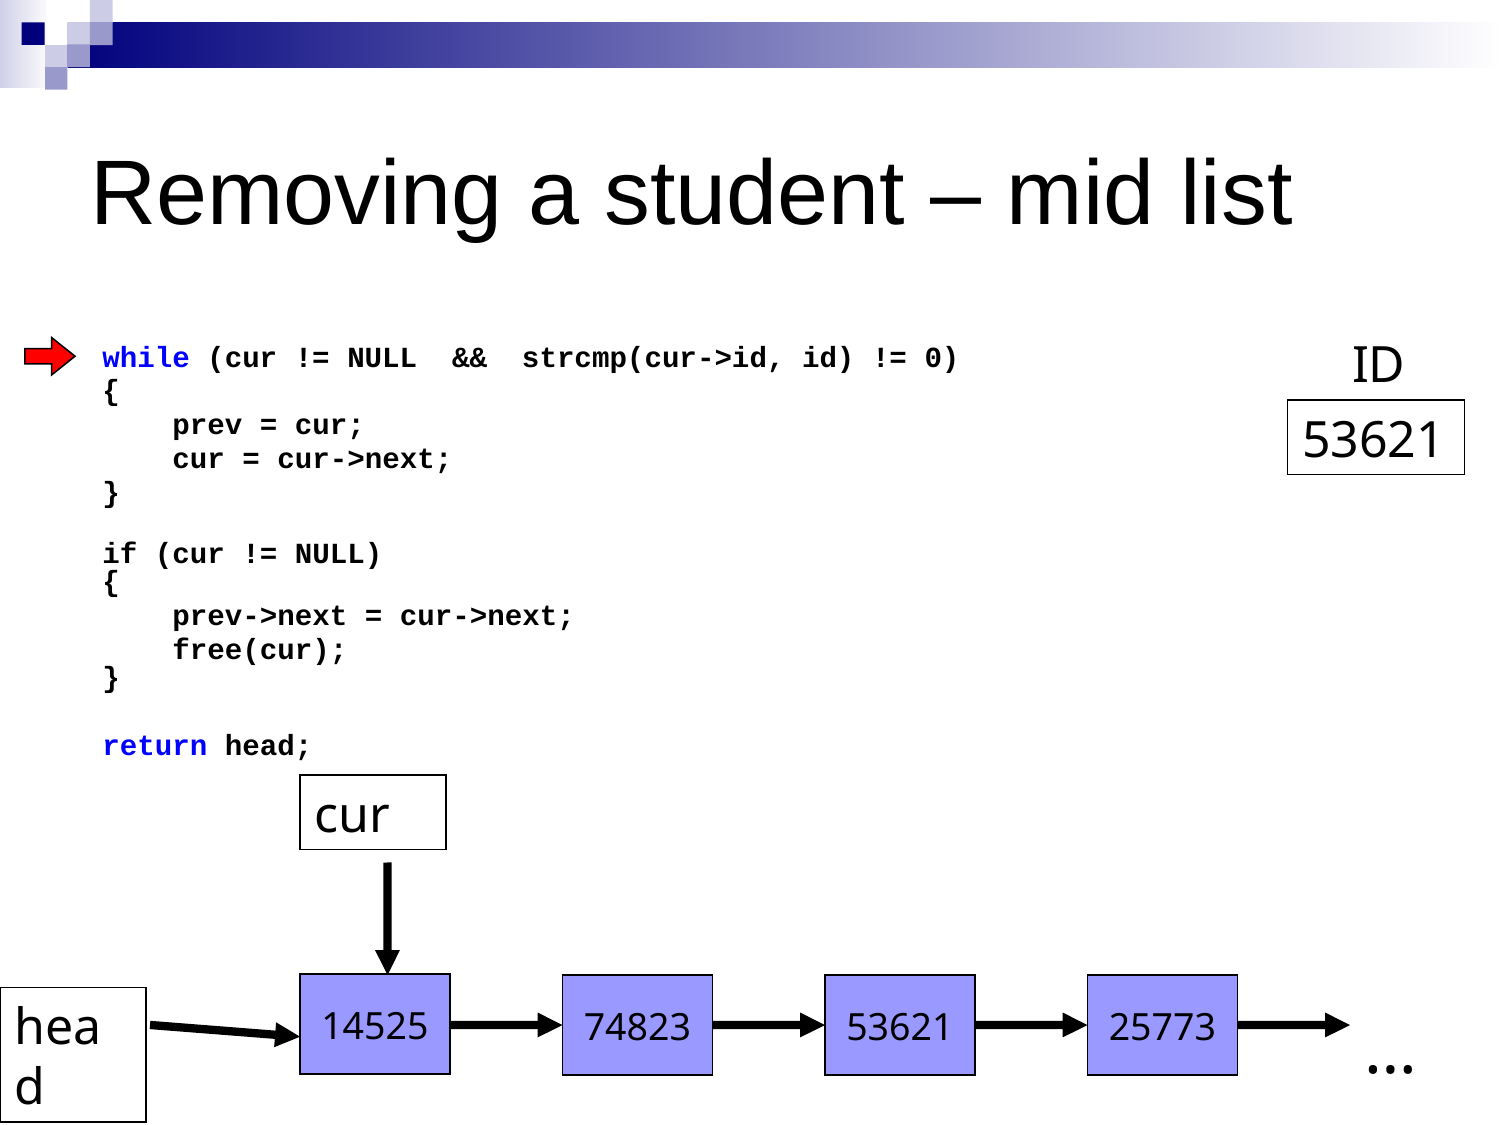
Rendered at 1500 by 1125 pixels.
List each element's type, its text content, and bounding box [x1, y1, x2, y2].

text_box 53621 [1287, 399, 1465, 475]
text_box [974, 1018, 1088, 1032]
text_box [449, 1018, 563, 1032]
text_box cur [300, 800, 446, 850]
text_box head [0, 987, 146, 1123]
text_box … [1350, 999, 1500, 1095]
text_box [712, 1018, 826, 1032]
text_box [1237, 1018, 1350, 1032]
text_box ID [1337, 324, 1425, 400]
text_box [381, 862, 394, 976]
text_box while (cur != NULL && strcmp(cur->id, id) != 0) { prev = cur; cur = cur->next; } if (cur != NULL) { prev->next = cur->next; free(cur); } return head; [87, 337, 1200, 800]
text_box 14525 [299, 974, 450, 1075]
text_box [24, 337, 76, 376]
title Removing a student – mid list [74, 74, 1426, 301]
text_box 53621 [824, 975, 975, 1075]
text_box 74823 [562, 975, 713, 1075]
text_box 25773 [1087, 975, 1238, 1075]
text_box [149, 1024, 301, 1042]
